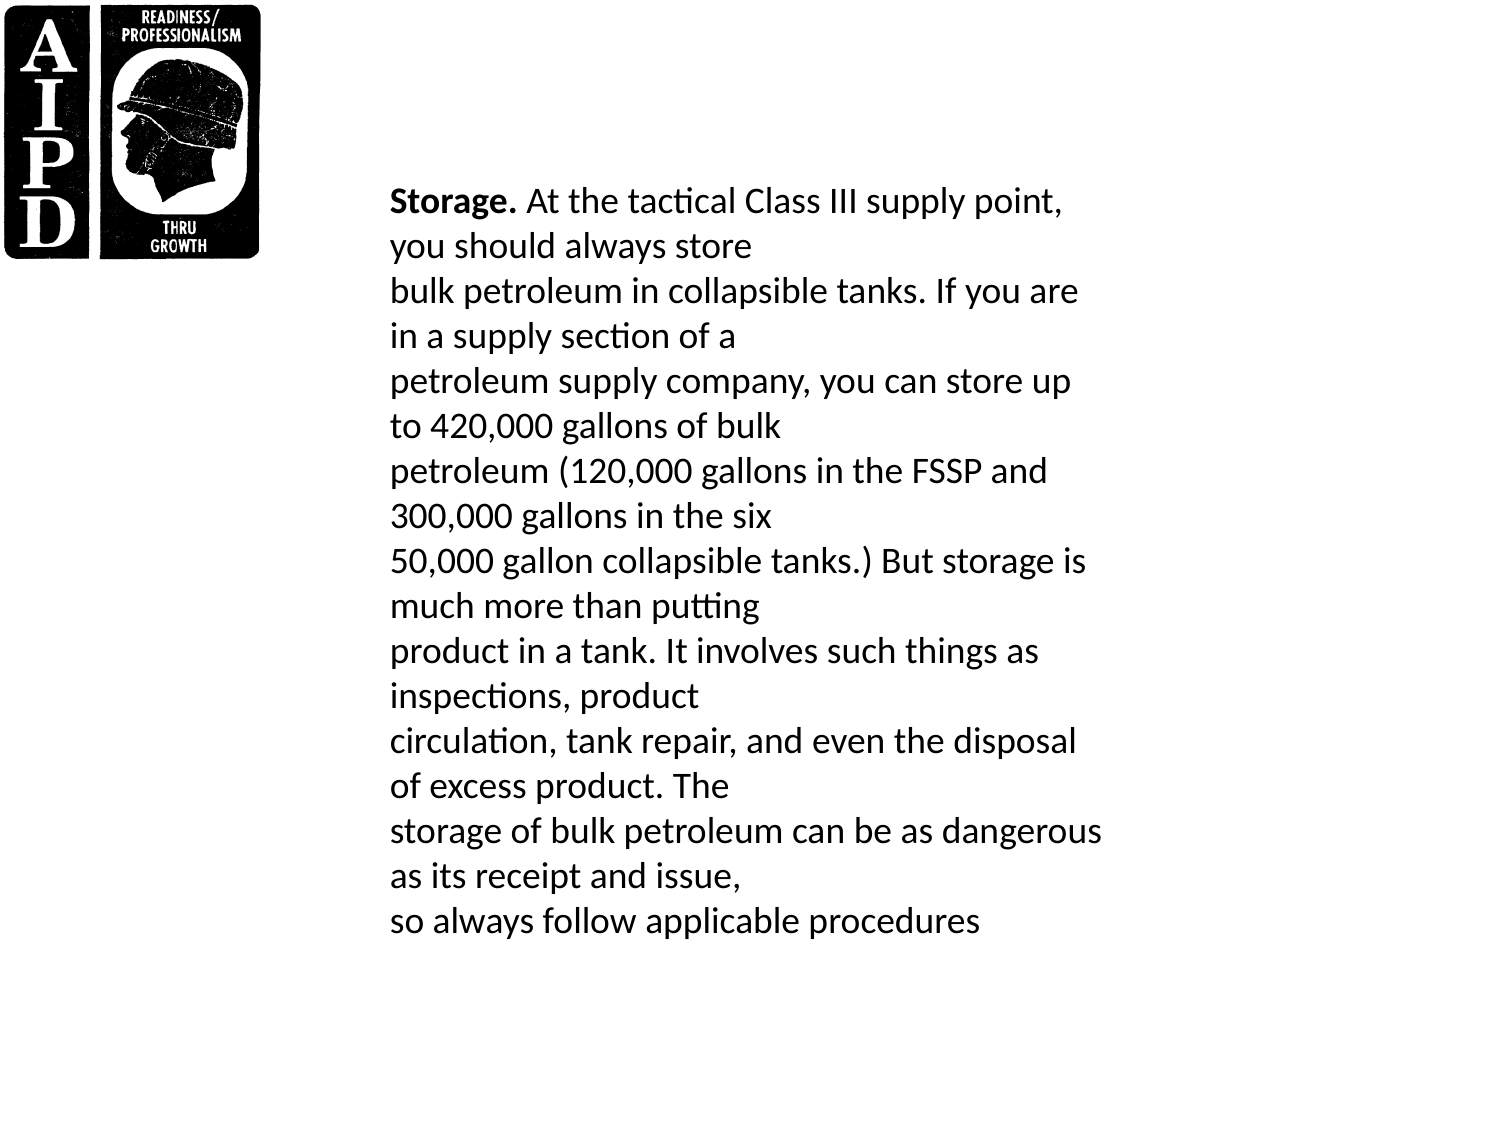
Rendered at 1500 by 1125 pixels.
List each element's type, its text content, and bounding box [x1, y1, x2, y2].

picture [0, 0, 265, 263]
text_box Storage. At the tactical Class III supply point, you should always store bulk petroleum in collapsible tanks. If you are in a supply section of a petroleum supply company, you can store up to 420,000 gallons of bulk petroleum (120,000 gallons in the FSSP and 300,000 gallons in the six 50,000 gallon collapsible tanks.) But storage is much more than putting product in a tank. It involves such things as inspections, product circulation, tank repair, and even the disposal of excess product. The storage of bulk petroleum can be as dangerous as its receipt and issue, so always follow applicable procedures [374, 168, 1125, 949]
